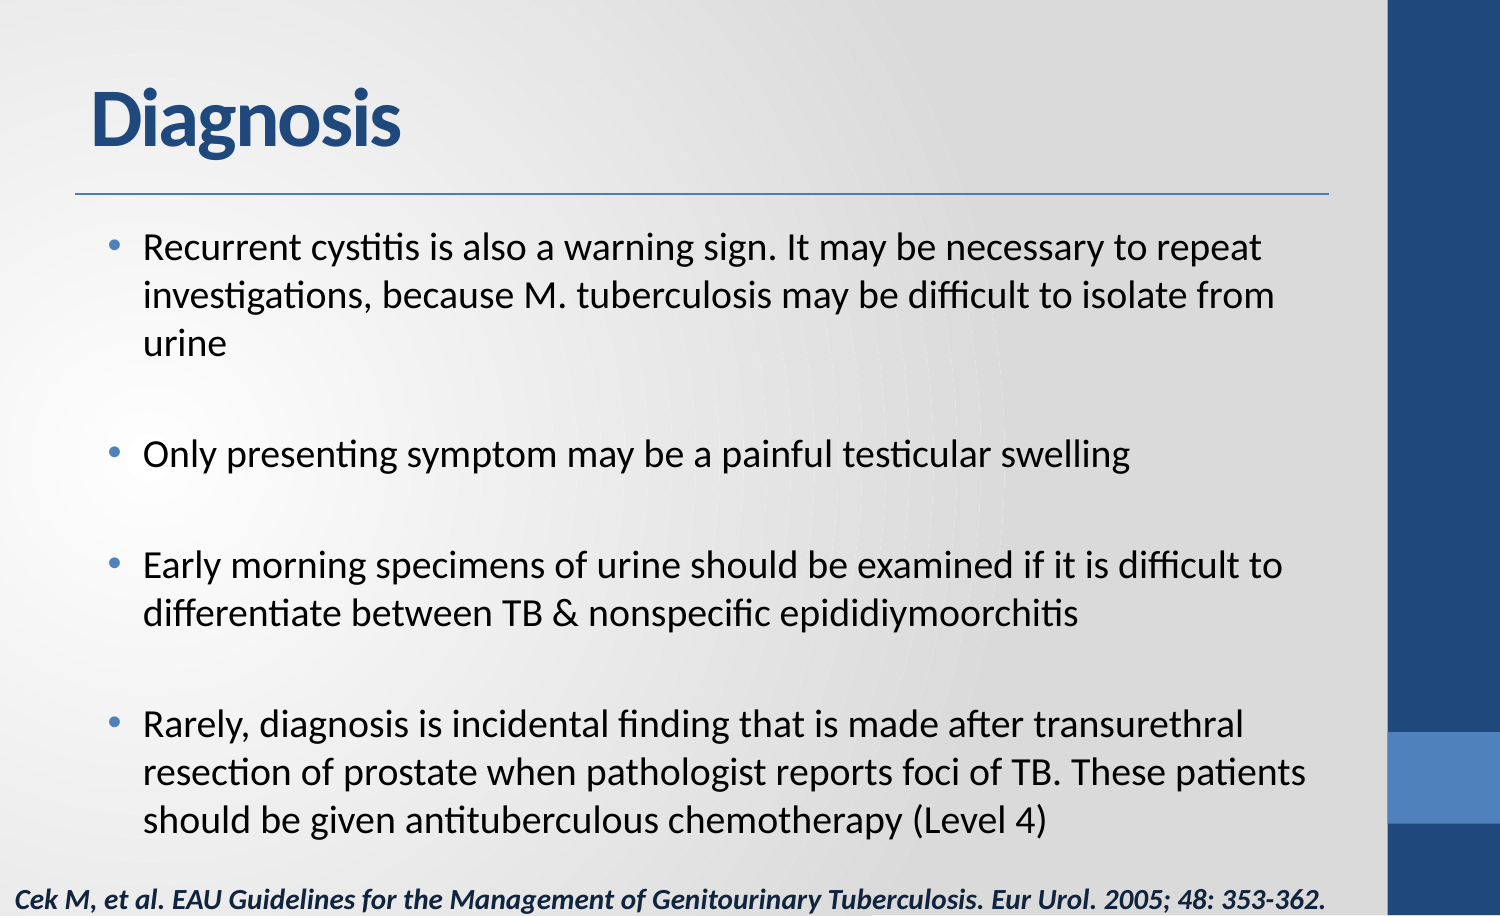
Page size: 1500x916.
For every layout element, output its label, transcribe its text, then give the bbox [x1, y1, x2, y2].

list Recurrent cystitis is also a warning sign. It may be necessary to repeat investigations, because M. tuberculosis may be difficult to isolate from urine Only presenting symptom may be a painful testicular swelling Early morning specimens of urine should be examined if it is difficult to differentiate between TB & nonspecific epididiymoorchitis Rarely, diagnosis is incidental finding that is made after transurethral resection of prostate when pathologist reports foci of TB. These patients should be given antituberculous chemotherapy (Level 4) [75, 213, 1325, 855]
text_box Cek M, et al. EAU Guidelines for the Management of Genitourinary Tuberculosis. Eur Urol. 2005; 48: 353-362. [0, 879, 1390, 916]
title Diagnosis [75, 36, 1325, 190]
